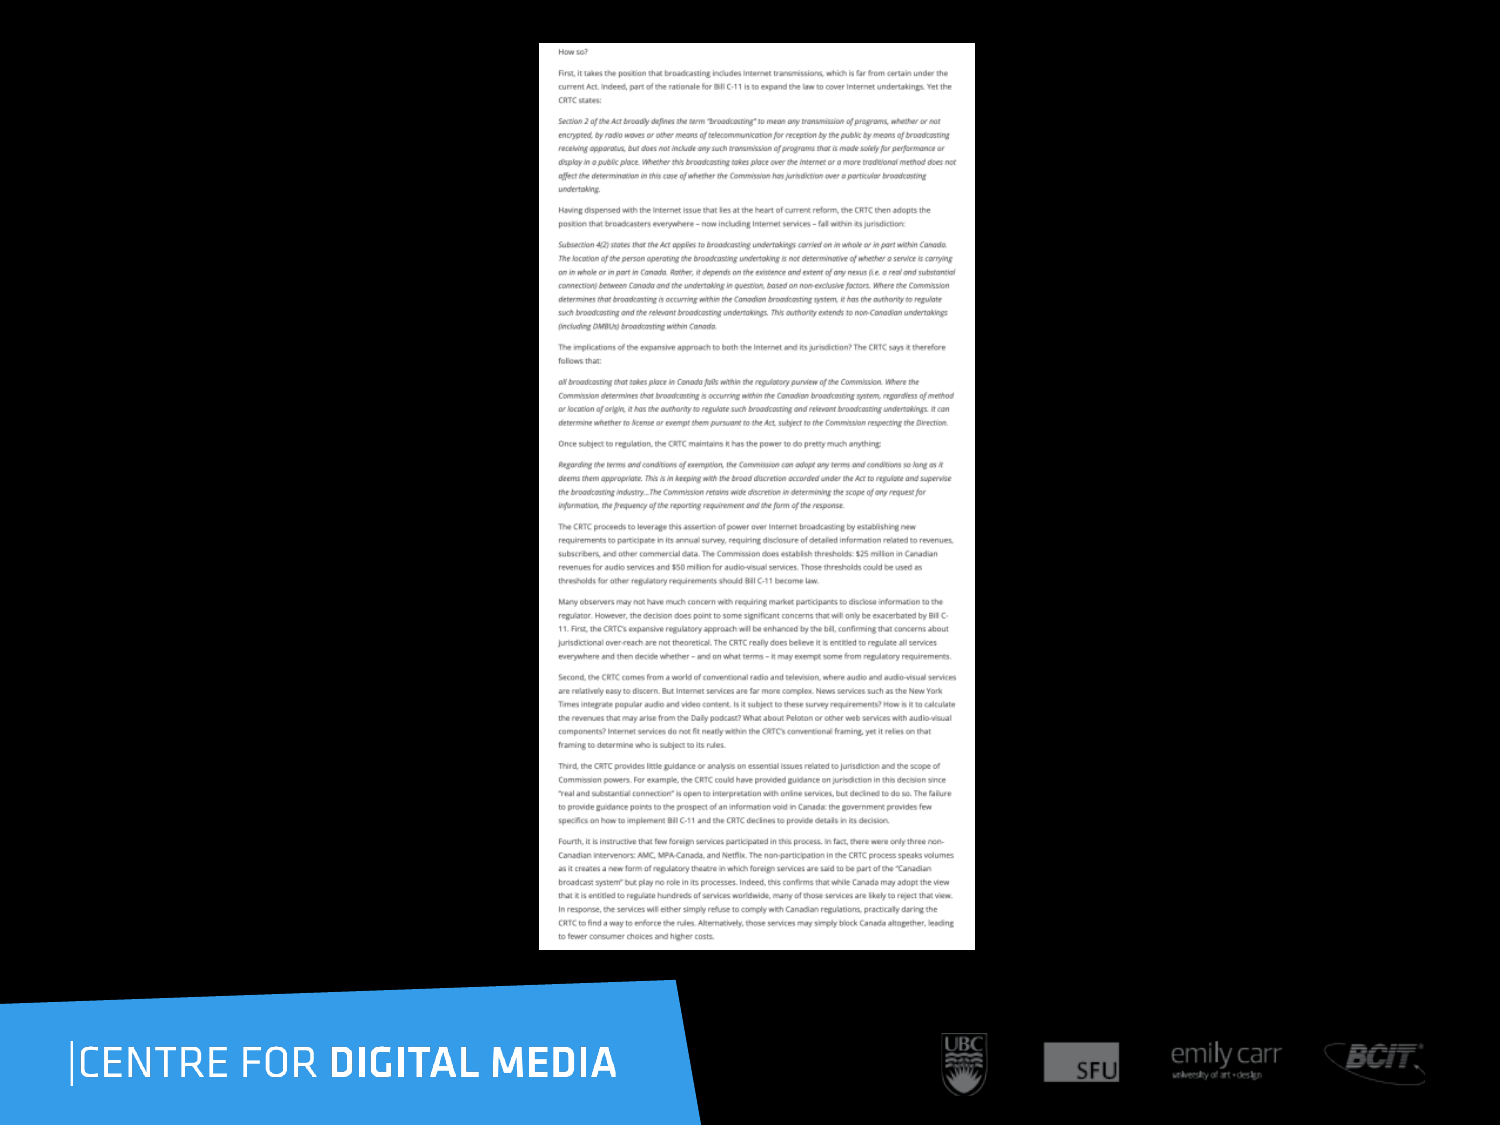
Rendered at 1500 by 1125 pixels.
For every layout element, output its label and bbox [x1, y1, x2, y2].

picture [538, 43, 975, 950]
